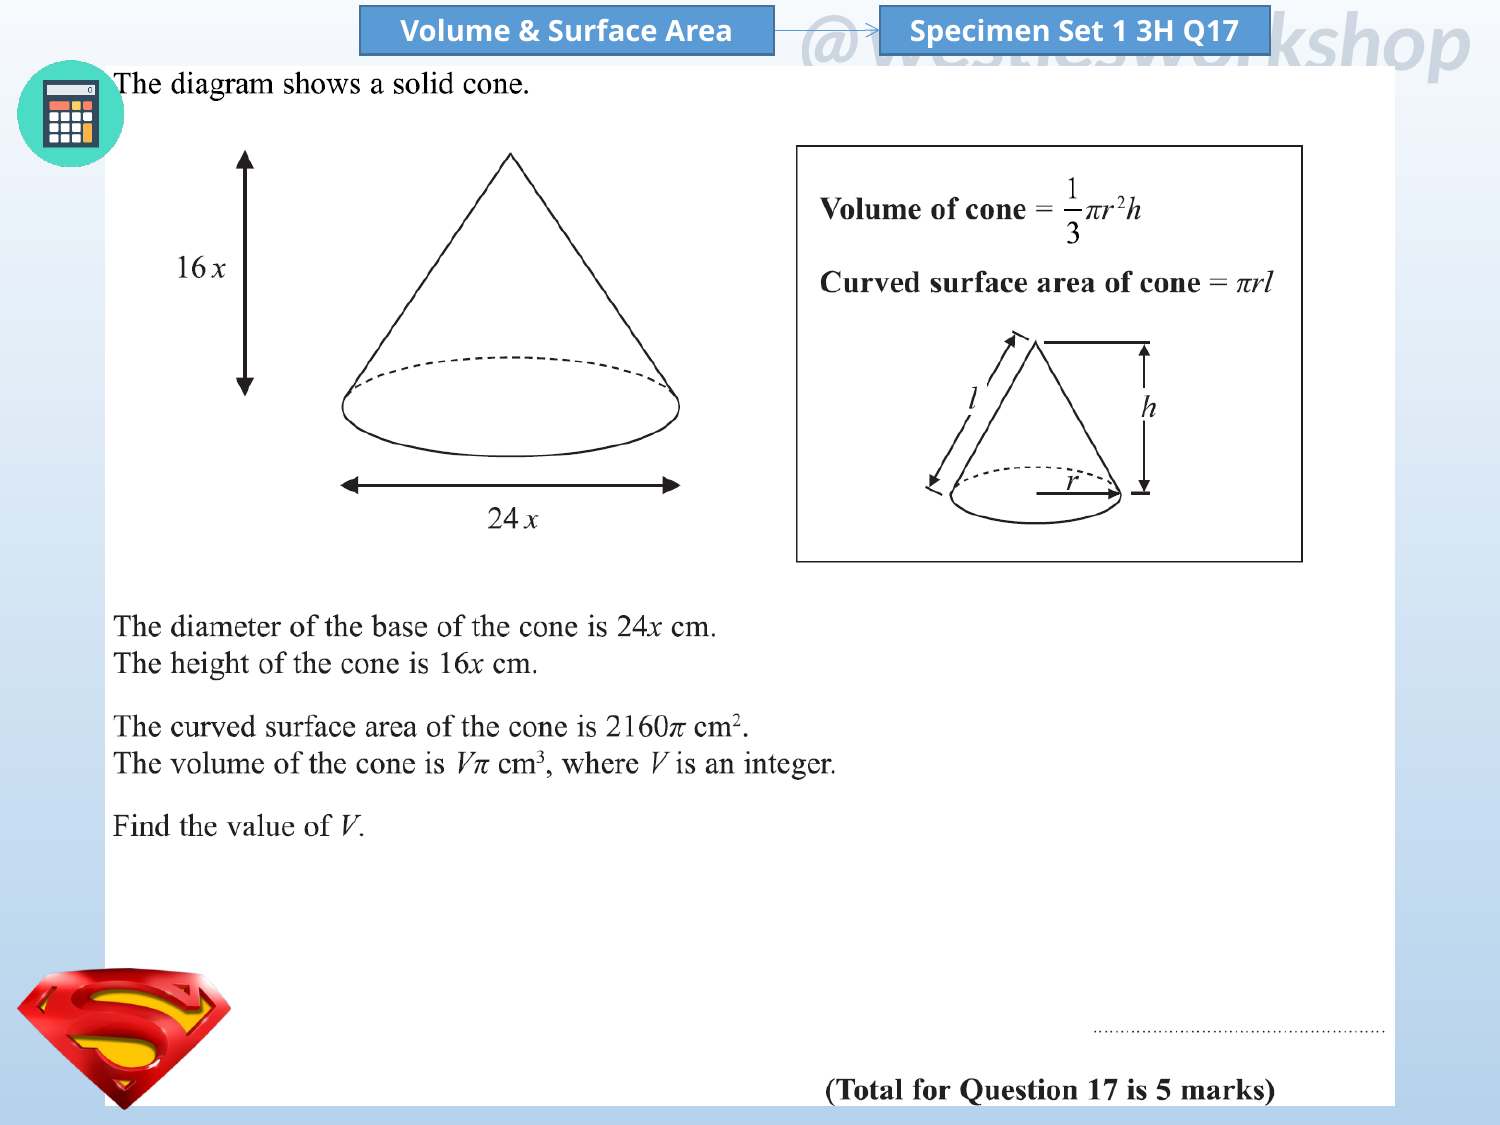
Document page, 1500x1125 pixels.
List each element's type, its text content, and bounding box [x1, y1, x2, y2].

text_box Volume & Surface Area [359, 5, 775, 56]
picture [17, 60, 1395, 1110]
text_box Specimen Set 1 3H Q17 [879, 5, 1271, 56]
